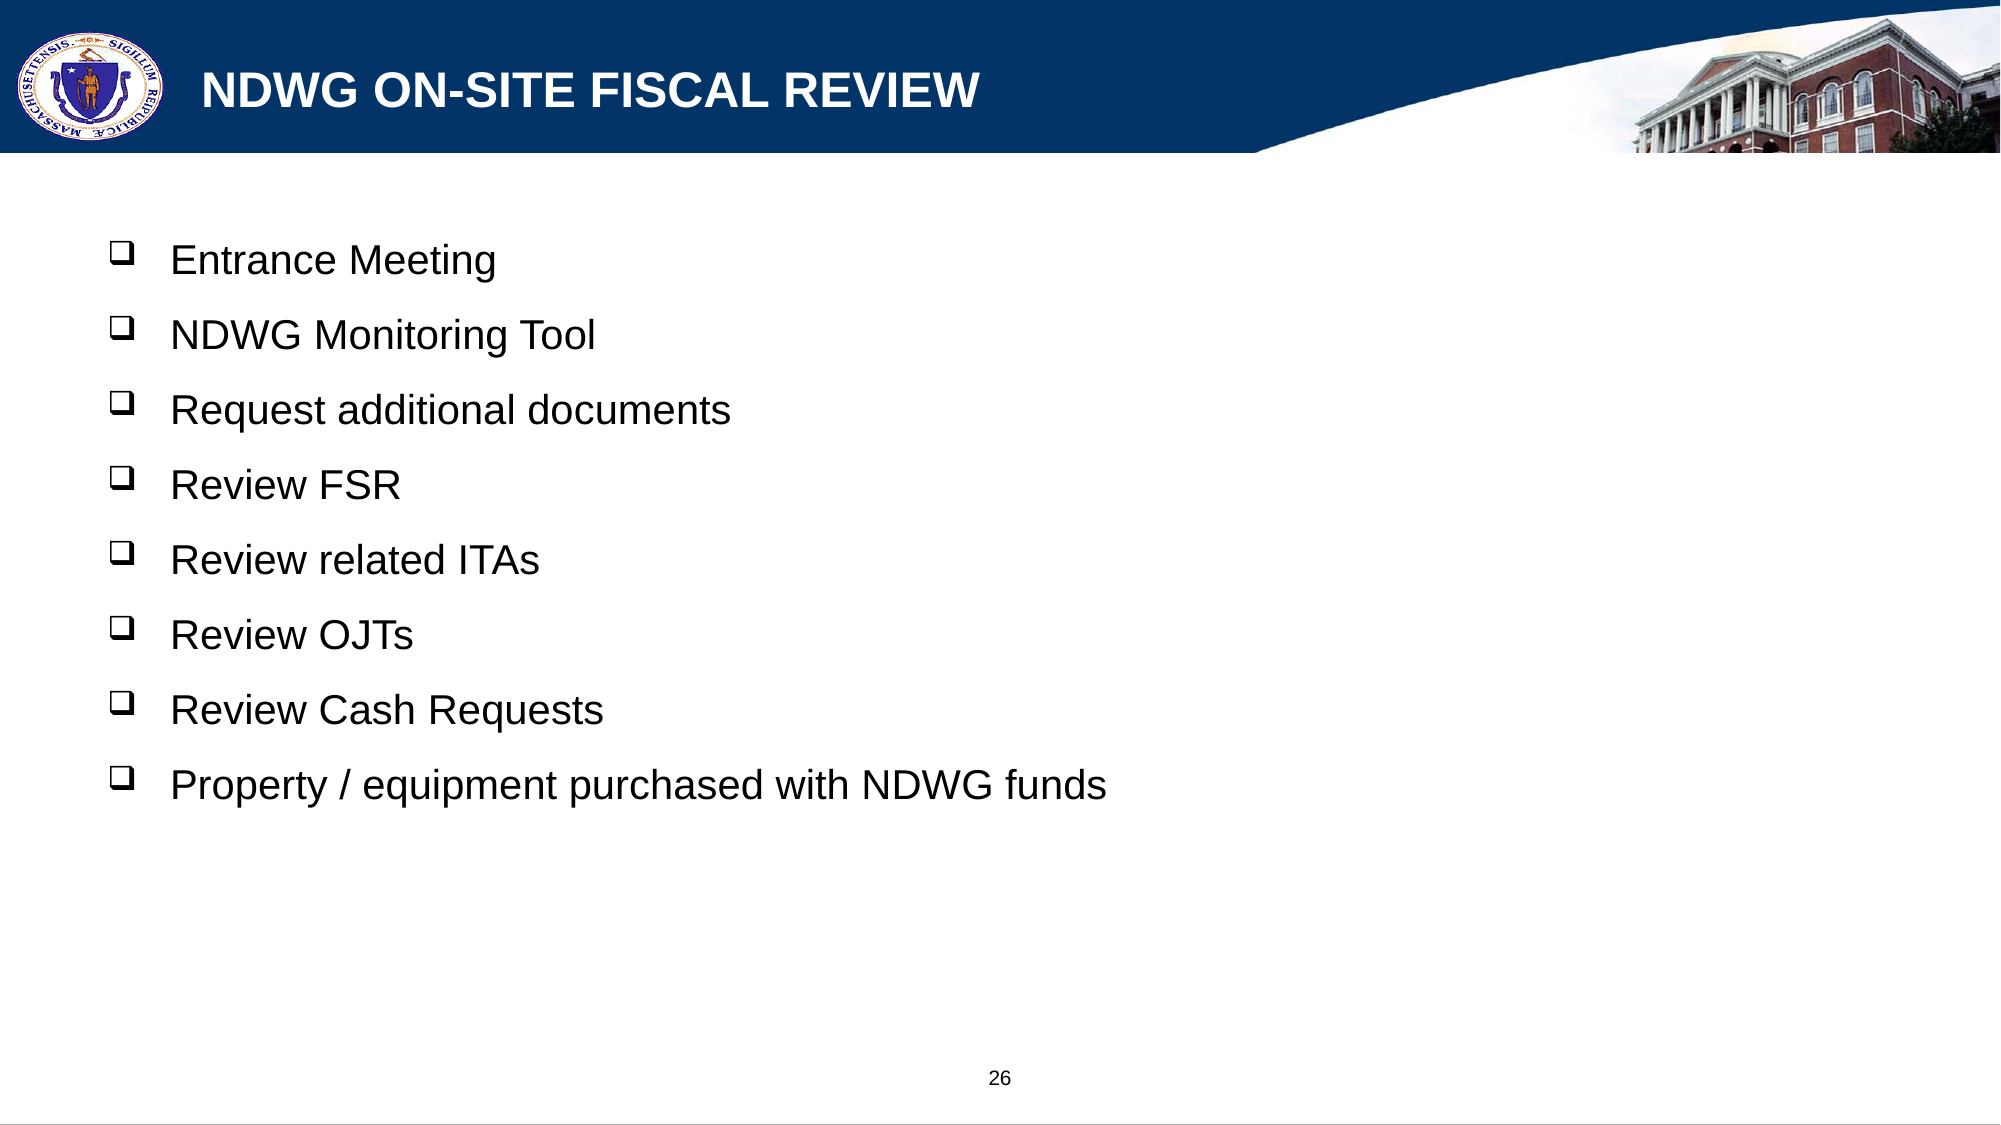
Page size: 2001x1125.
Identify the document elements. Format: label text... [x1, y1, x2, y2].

list Entrance Meeting NDWG Monitoring Tool Request additional documents Review FSR Review related ITAs Review OJTs Review Cash Requests Property / equipment purchased with NDWG funds [99, 224, 1601, 1076]
picture [0, 0, 2001, 153]
title NDWG On-Site Fiscal Review [185, 0, 1426, 126]
